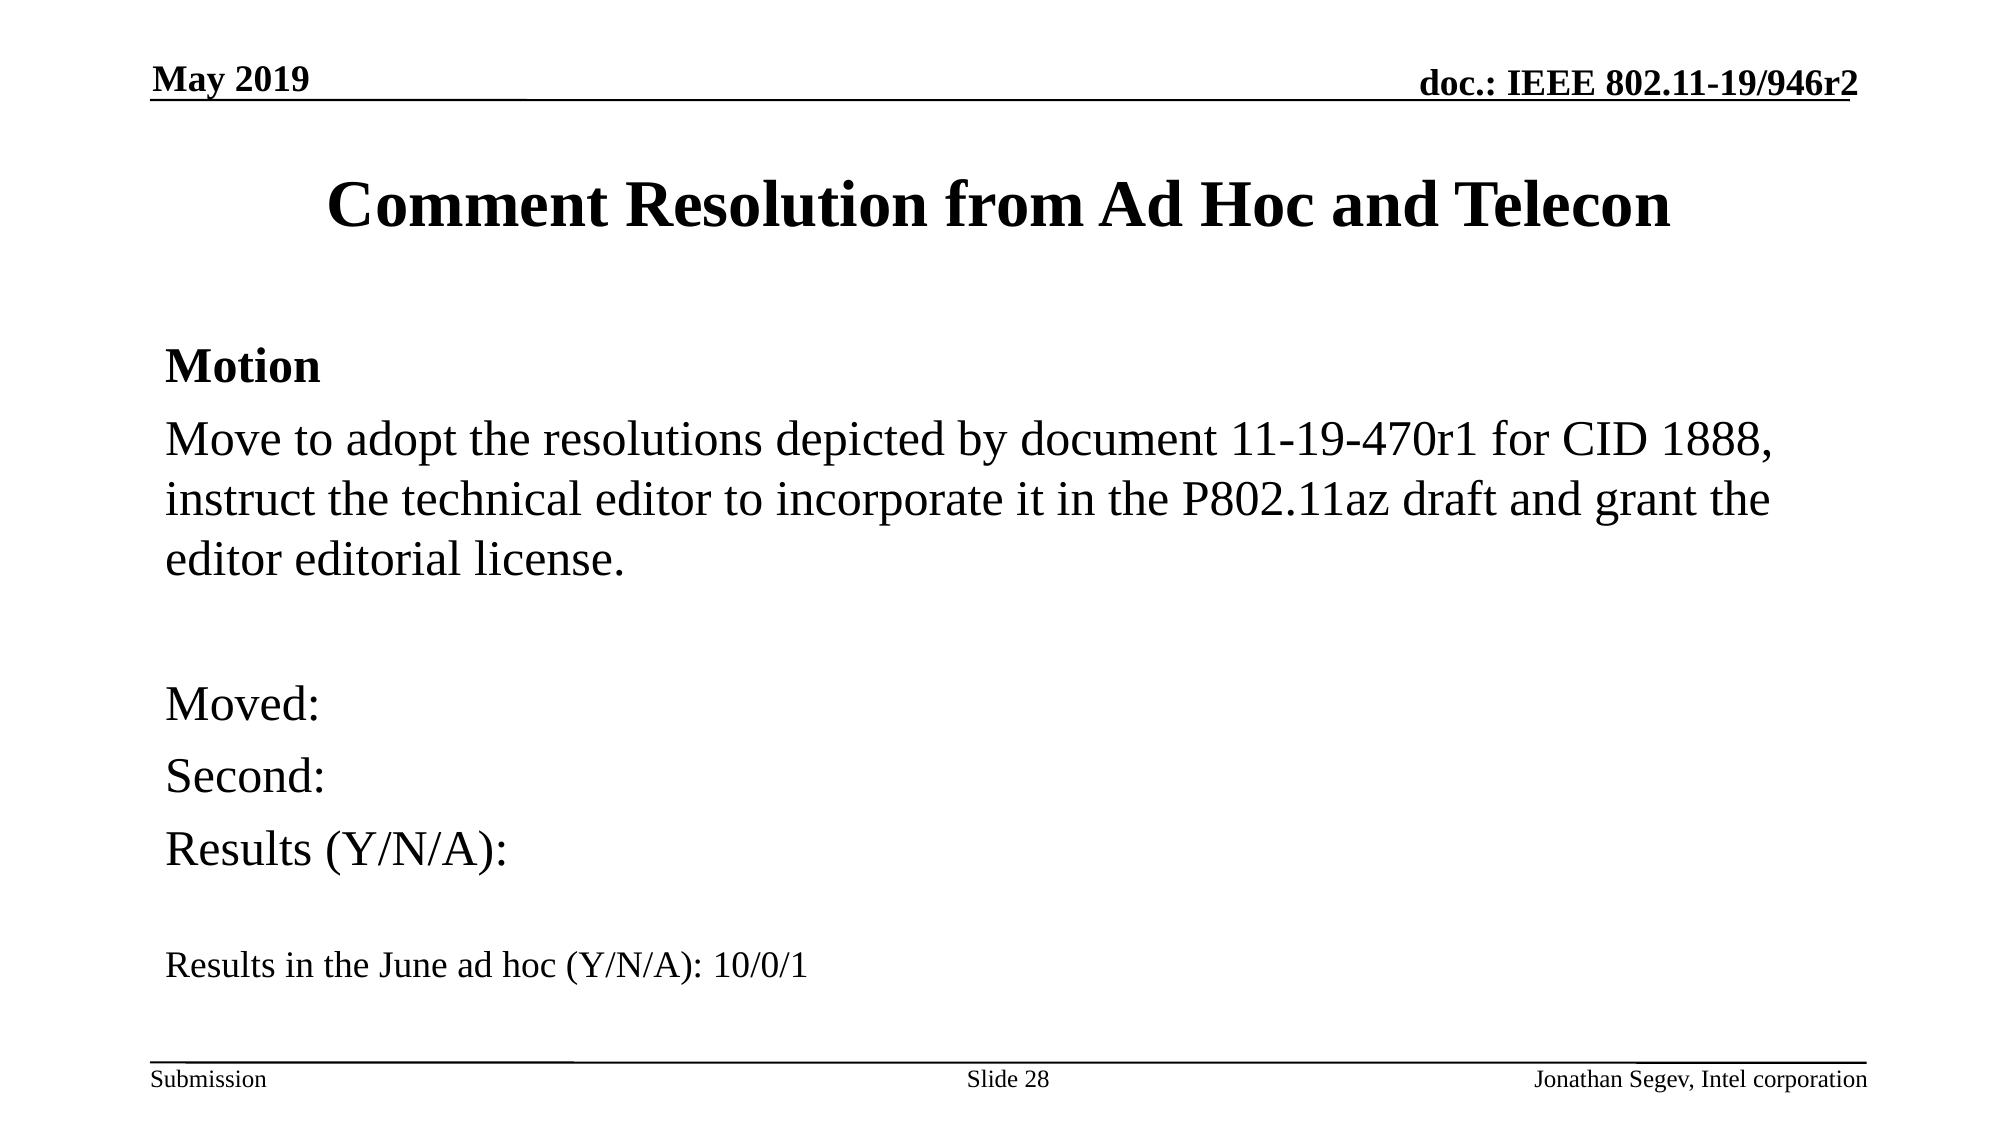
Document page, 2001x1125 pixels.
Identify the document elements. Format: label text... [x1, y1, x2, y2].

footer Jonathan Segev, Intel corporation [1171, 1061, 1869, 1093]
list Motion Move to adopt the resolutions depicted by document 11-19-470r1 for CID 1888, instruct the technical editor to incorporate it in the P802.11az draft and grant the editor editorial license. Moved: Second: Results (Y/N/A): Results in the June ad hoc (Y/N/A): 10/0/1 [149, 324, 1850, 1000]
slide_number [152, 54, 563, 100]
slide_number Slide 28 [950, 1061, 1067, 1123]
title Comment Resolution from Ad Hoc and Telecon [149, 112, 1850, 288]
